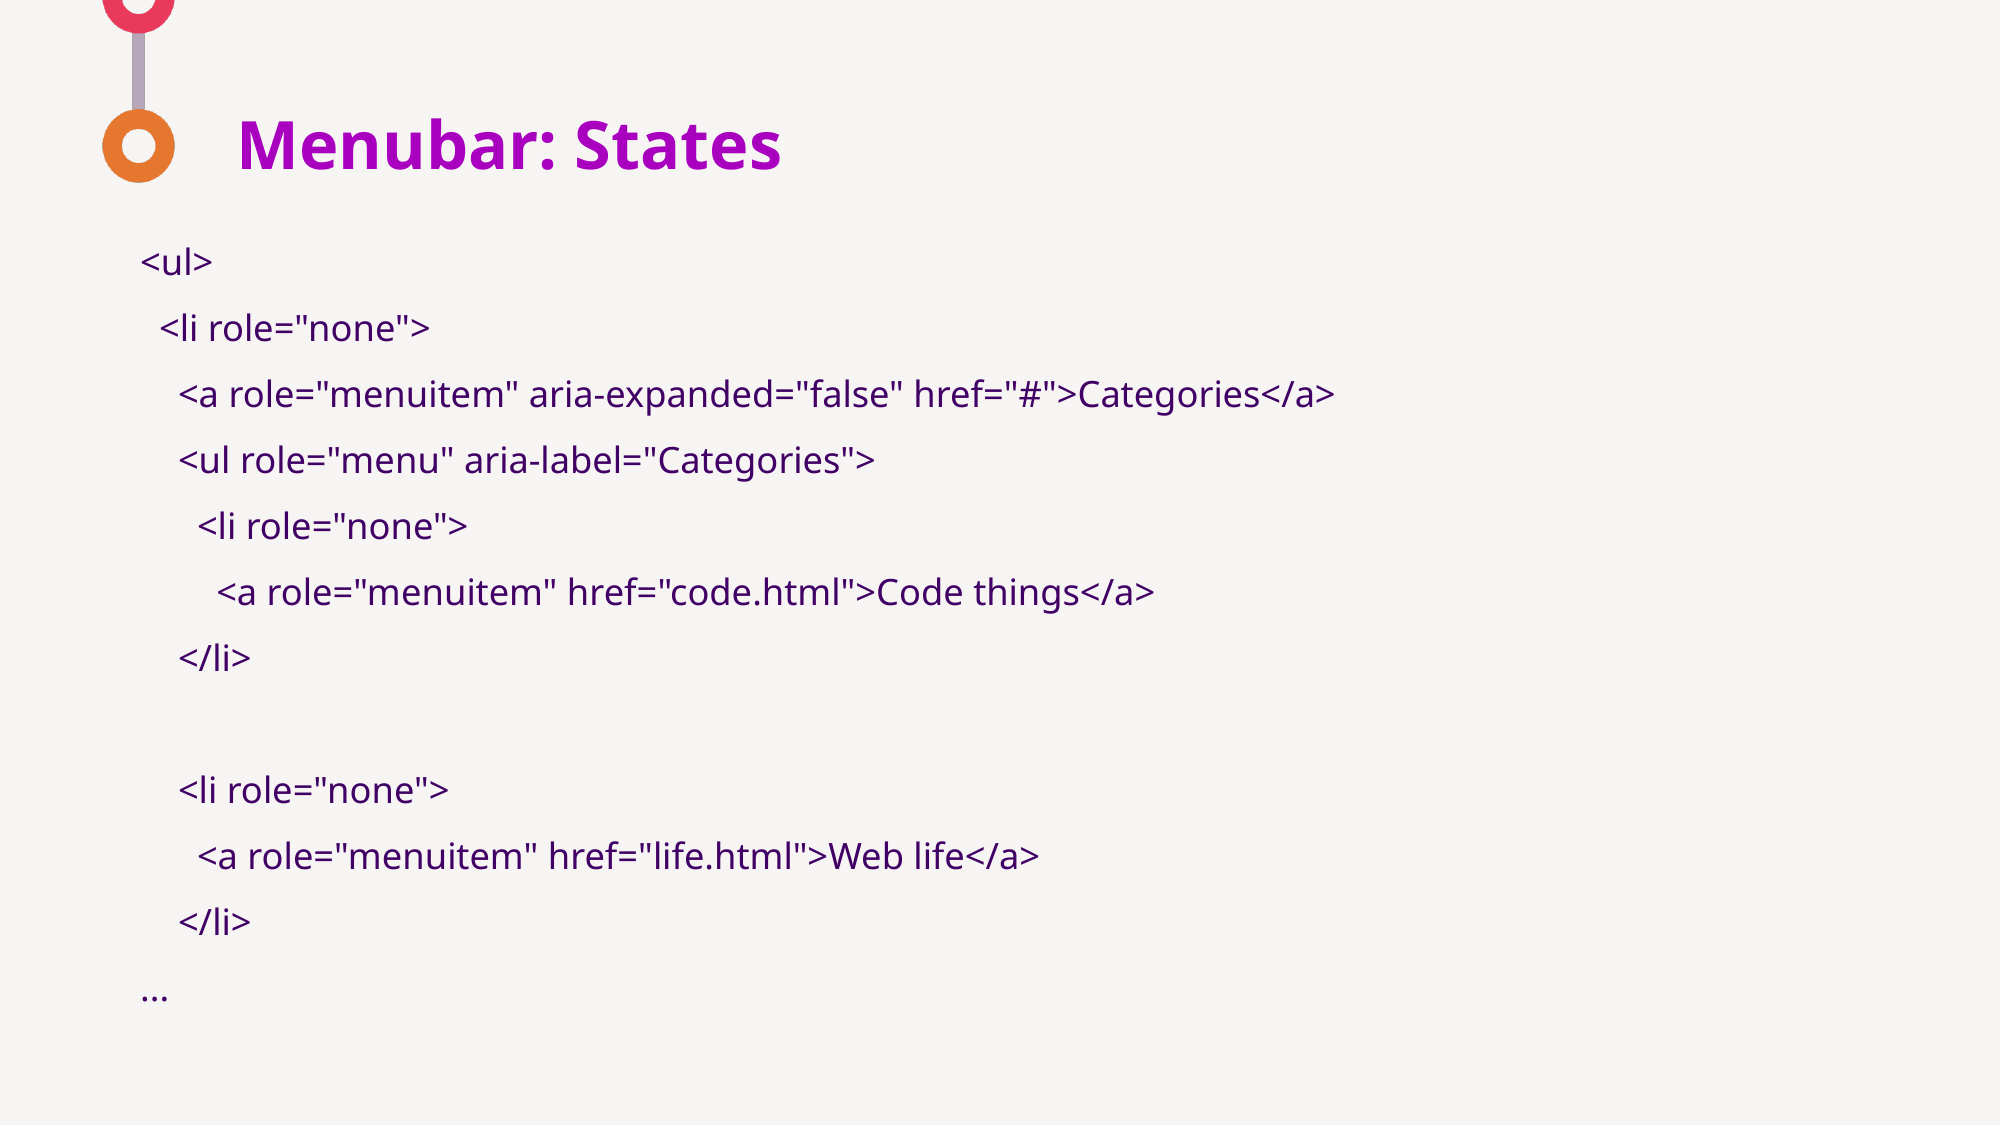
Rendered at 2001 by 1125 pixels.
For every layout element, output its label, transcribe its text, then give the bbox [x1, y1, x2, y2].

picture [100, 0, 179, 192]
list <ul> <li role="none"> <a role="menuitem" aria-expanded="false" href="#">Categories</a> <ul role="menu" aria-label="Categories"> <li role="none"> <a role="menuitem" href="code.html">Code things</a> </li> <li role="none"> <a role="menuitem" href="life.html">Web life</a> </li> ... [140, 234, 1584, 1014]
title Menubar: States [236, 111, 1388, 234]
